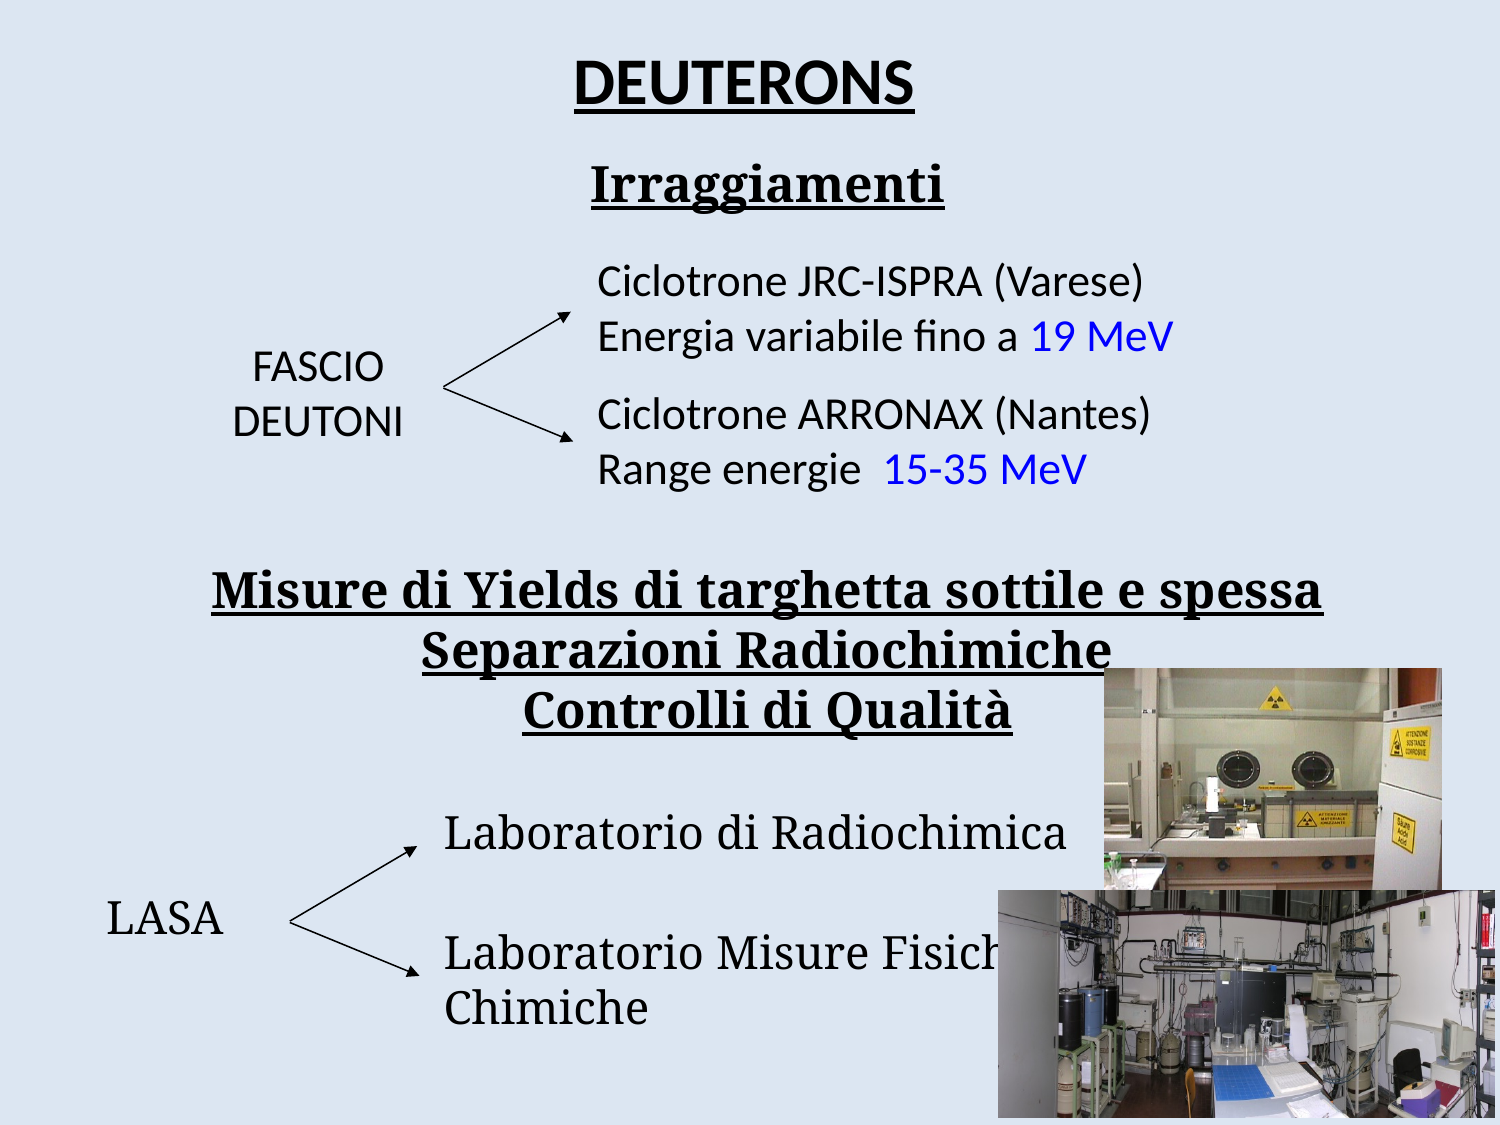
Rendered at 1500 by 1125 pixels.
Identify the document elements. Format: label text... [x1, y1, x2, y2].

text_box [159, 243, 1318, 507]
text_box Misure di Yields di targhetta sottile e spessa Separazioni Radiochimiche Controlli di Qualità [88, 550, 1447, 746]
text_box Irraggiamenti [88, 144, 1447, 220]
text_box DEUTERONS [89, 30, 1401, 126]
picture [997, 668, 1495, 1118]
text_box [5, 795, 1099, 1049]
